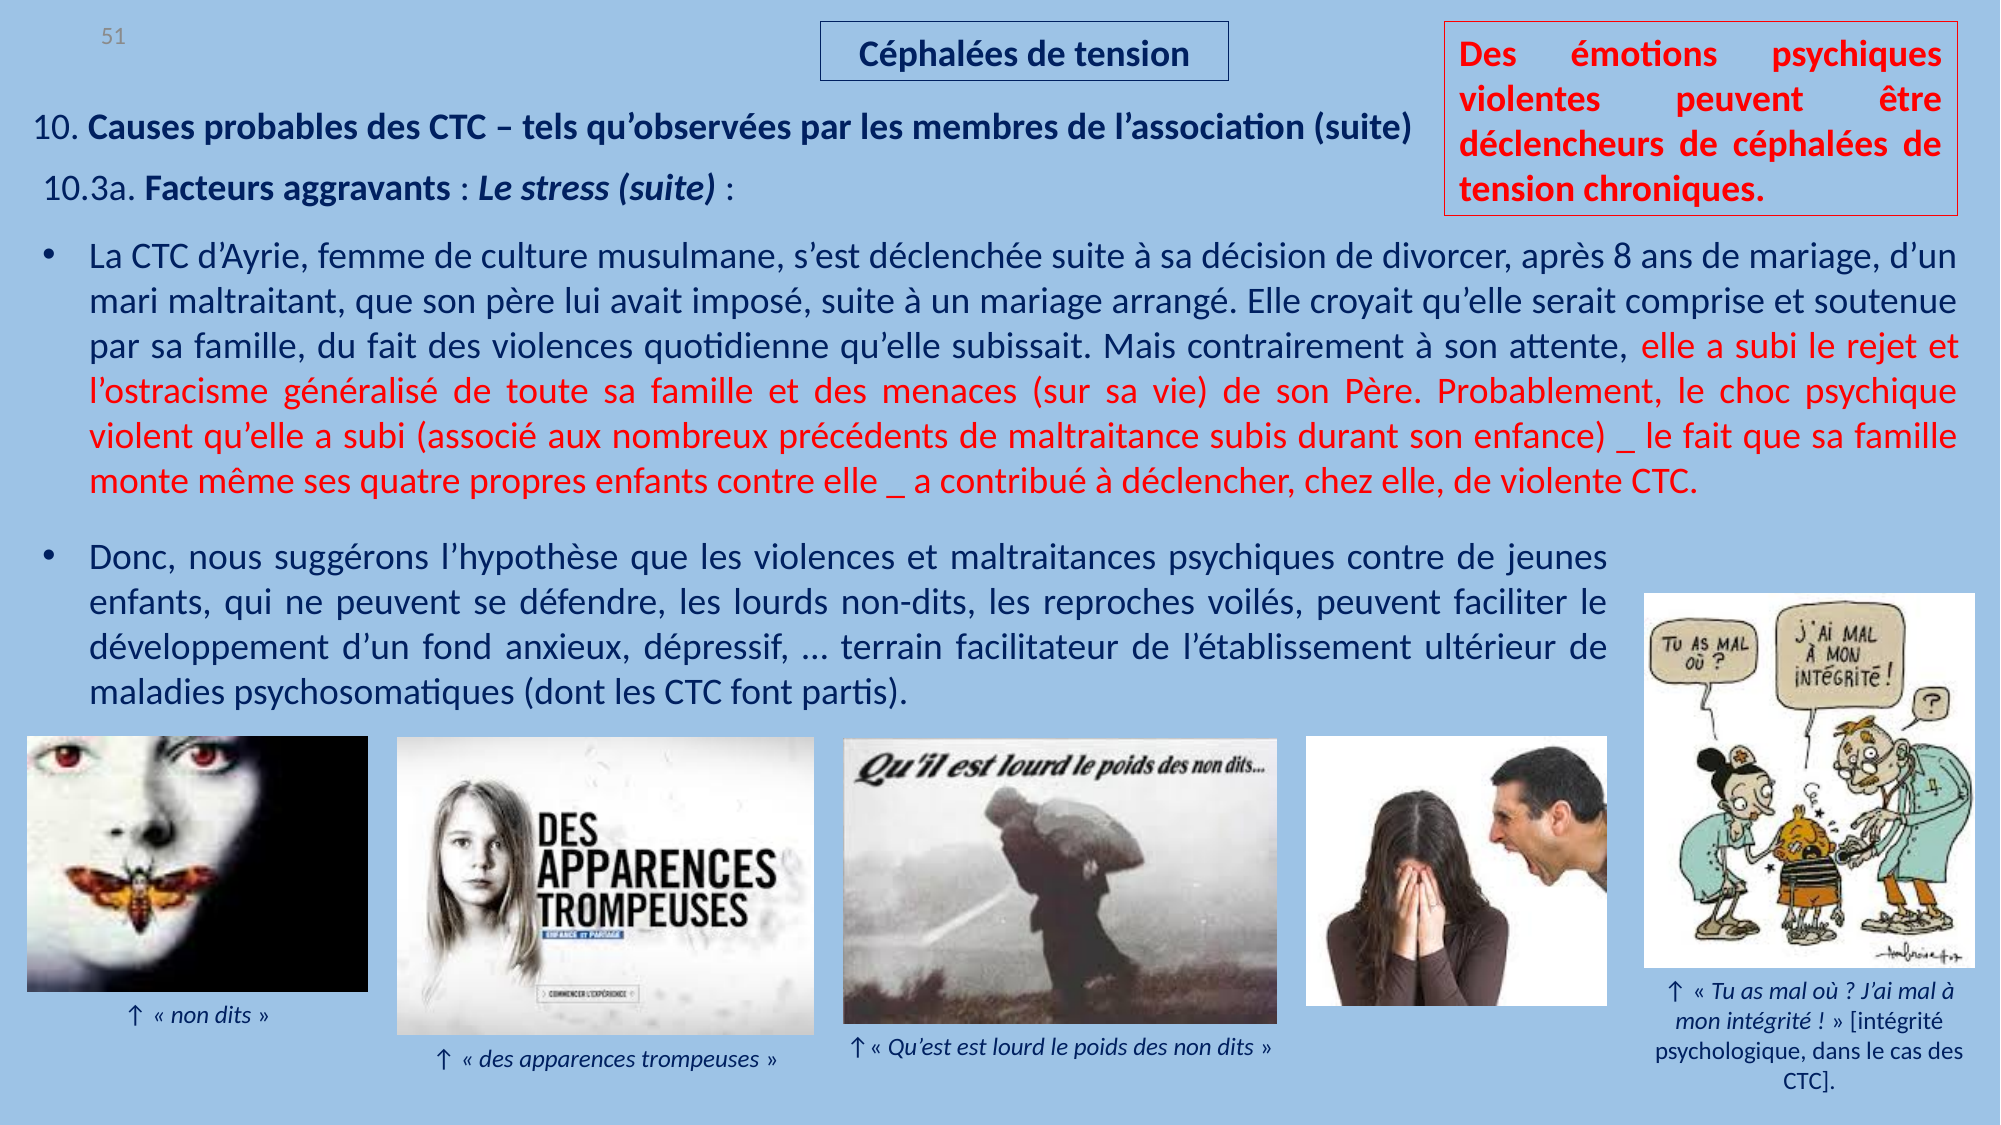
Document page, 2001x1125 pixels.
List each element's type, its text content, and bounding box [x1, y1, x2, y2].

picture [397, 737, 814, 1035]
text_box Céphalées de tension [820, 21, 1229, 81]
picture [1644, 593, 1975, 968]
slide_number 51 [40, 5, 142, 64]
text_box ↑« Qu’est est lourd le poids des non dits » [813, 1023, 1307, 1068]
text_box ↑ « des apparences trompeuses » [417, 1035, 794, 1080]
picture [27, 736, 368, 992]
text_box 10. Causes probables des CTC – tels qu’observées par les membres de l’association (suite) [17, 94, 1444, 155]
text_box La CTC d’Ayrie, femme de culture musulmane, s’est déclenchée suite à sa décision de divorcer, après 8 ans de mariage, d’un mari maltraitant, que son père lui avait imposé, suite à un mariage arrangé. Elle croyait qu’elle serait comprise et soutenue par sa famille, du fait des violences quotidienne qu’elle subissait. Mais contrairement à son attente, elle a subi le rejet et l’ostracisme généralisé de toute sa famille et des menaces (sur sa vie) de son Père. Probablement, le choc psychique violent qu’elle a subi (associé aux nombreux précédents de maltraitance subis durant son enfance) _ le fait que sa famille monte même ses quatre propres enfants contre elle _ a contribué à déclencher, chez elle, de violente CTC. [27, 223, 1975, 508]
text_box ↑ « non dits » [109, 992, 285, 1037]
picture [1306, 736, 1607, 1006]
text_box ↑ « Tu as mal où ? J’ai mal à mon intégrité ! » [intégrité psychologique, dans le cas des CTC]. [1624, 967, 1995, 1102]
text_box Donc, nous suggérons l’hypothèse que les violences et maltraitances psychiques contre de jeunes enfants, qui ne peuvent se défendre, les lourds non-dits, les reproches voilés, peuvent faciliter le développement d’un fond anxieux, dépressif, … terrain facilitateur de l’établissement ultérieur de maladies psychosomatiques (dont les CTC font partis). [27, 524, 1625, 720]
text_box 10.3a. Facteurs aggravants : Le stress (suite) : [27, 155, 1131, 215]
text_box Des émotions psychiques violentes peuvent être déclencheurs de céphalées de tension chroniques. [1444, 21, 1958, 216]
picture [843, 738, 1277, 1024]
